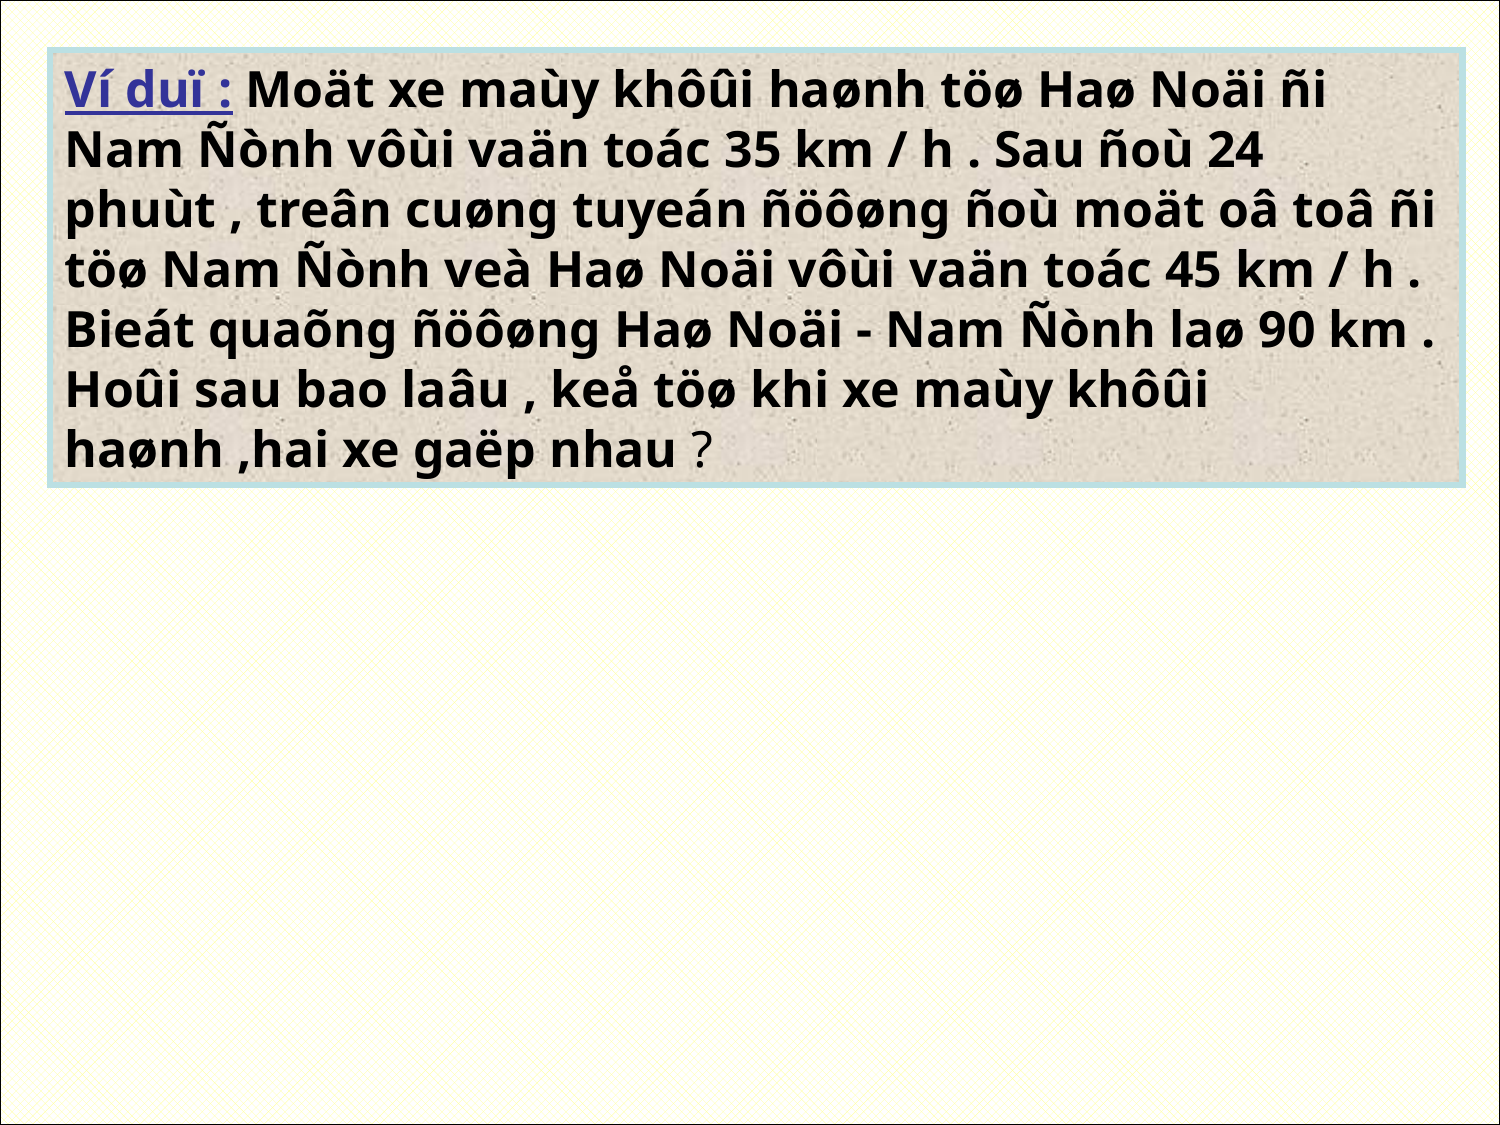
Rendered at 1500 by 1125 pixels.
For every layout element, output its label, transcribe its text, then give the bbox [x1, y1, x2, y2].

text_box Ví duï : Moät xe maùy khôûi haønh töø Haø Noäi ñi Nam Ñònh vôùi vaän toác 35 km / h . Sau ñoù 24 phuùt , treân cuøng tuyeán ñöôøng ñoù moät oâ toâ ñi töø Nam Ñònh veà Haø Noäi vôùi vaän toác 45 km / h . Bieát quaõng ñöôøng Haø Noäi - Nam Ñònh laø 90 km . Hoûi sau bao laâu , keå töø khi xe maùy khôûi haønh ,hai xe gaëp nhau ? [49, 49, 1463, 485]
text_box [0, 0, 1500, 1125]
